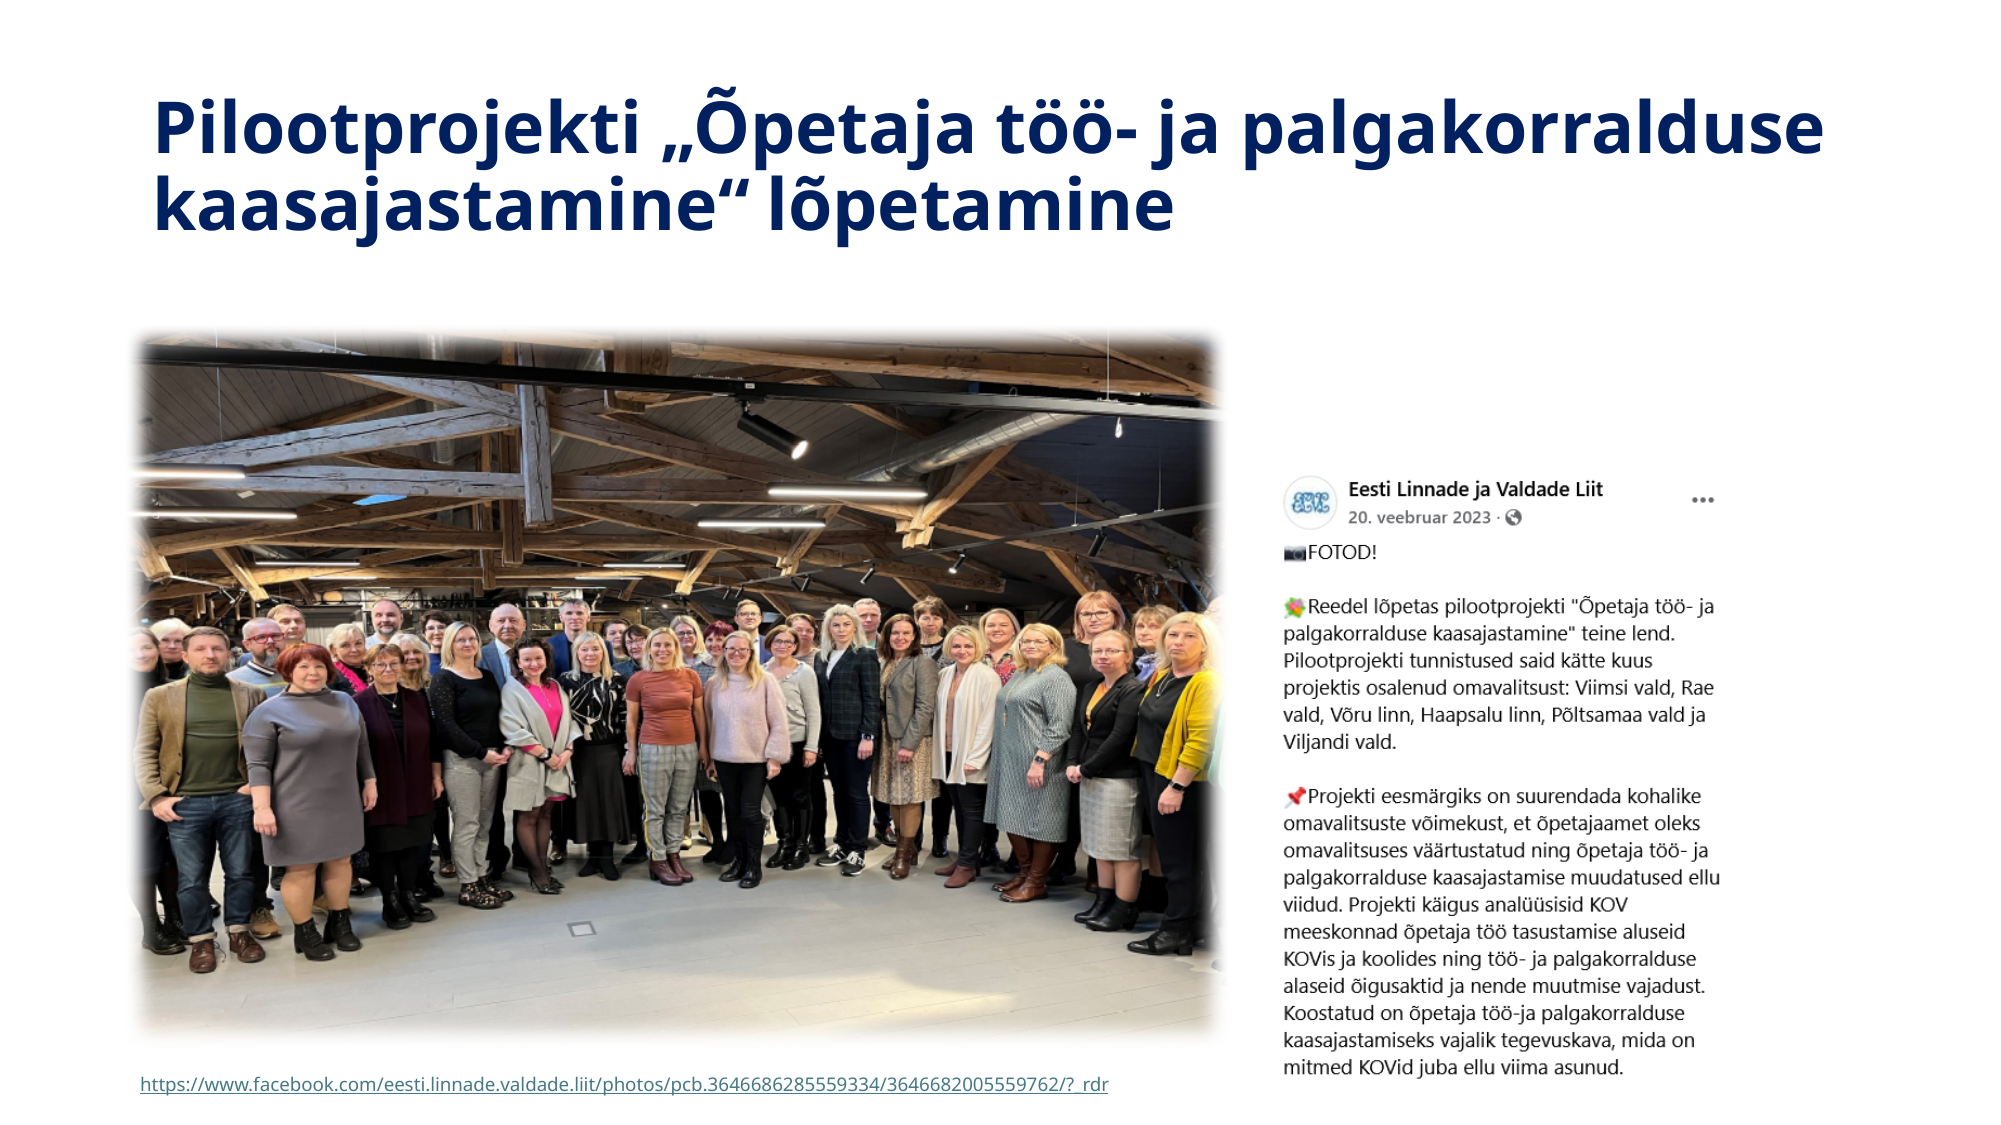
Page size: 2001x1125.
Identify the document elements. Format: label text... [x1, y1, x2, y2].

picture [124, 323, 1230, 1050]
text_box https://www.facebook.com/eesti.linnade.valdade.liit/photos/pcb.3646686285559334/3646682005559762/?_rdr [125, 1065, 1863, 1125]
picture [1278, 468, 1722, 1084]
title Pilootprojekti „Õpetaja töö- ja palgakorralduse kaasajastamine“ lõpetamine [137, 59, 1863, 278]
